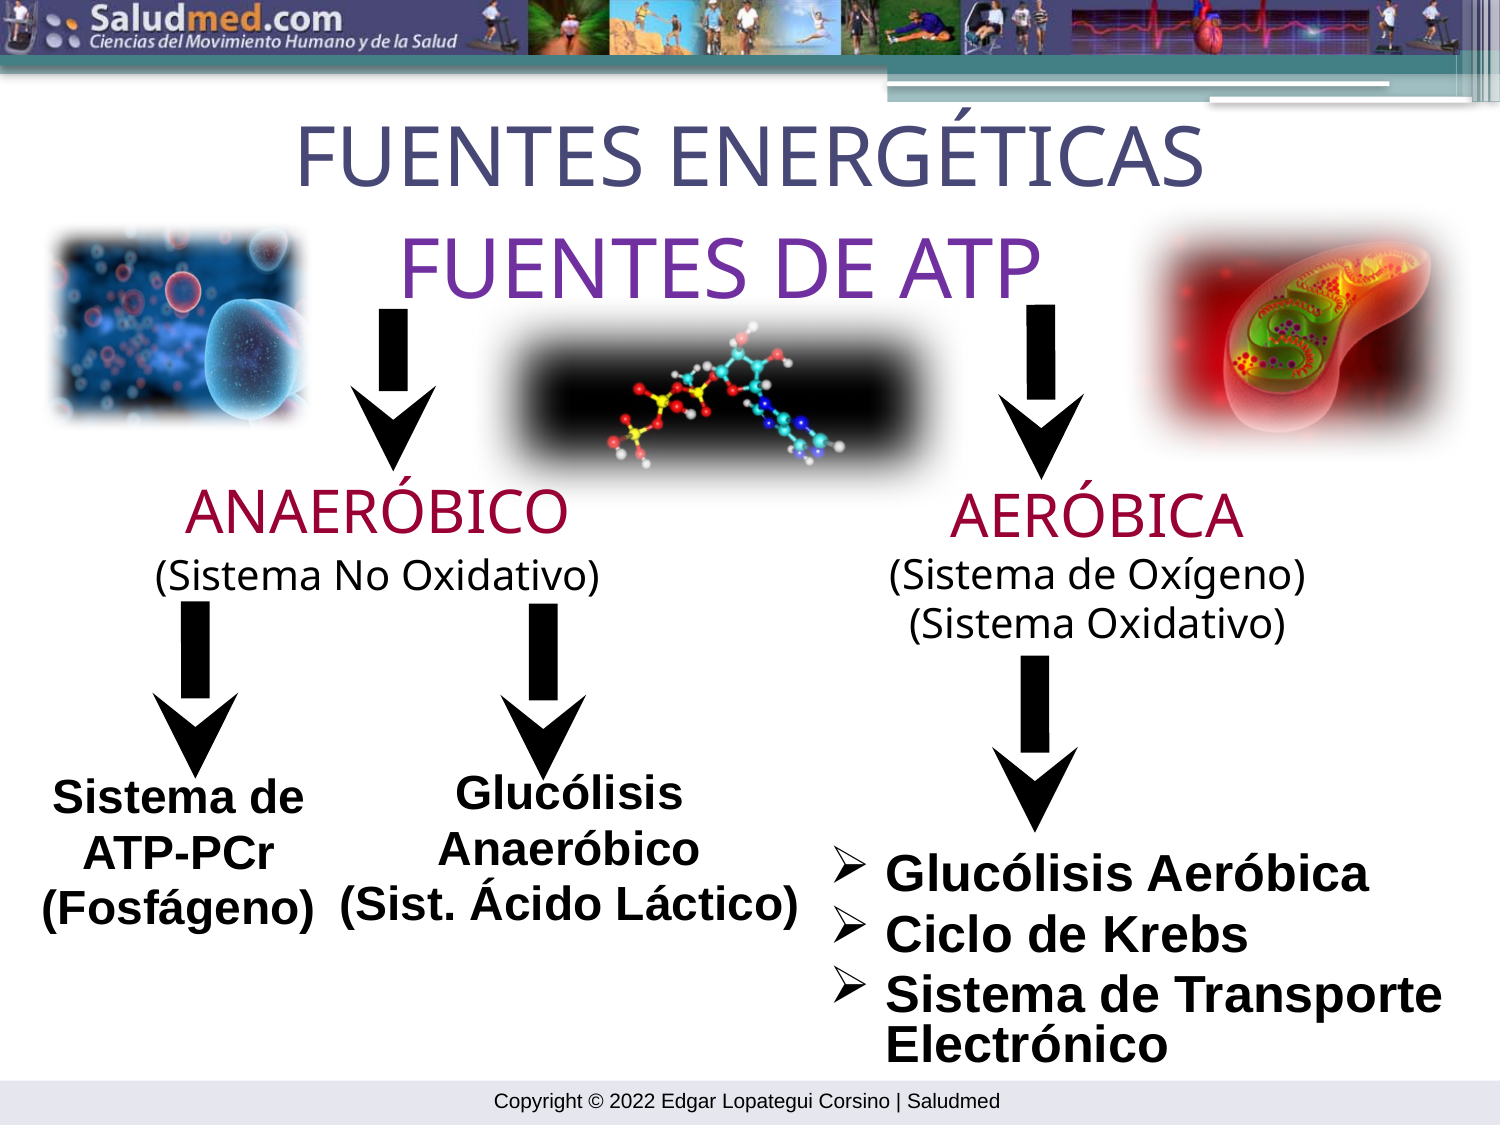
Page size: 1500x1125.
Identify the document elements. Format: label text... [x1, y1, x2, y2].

picture [470, 293, 969, 510]
text_box FUENTES ENERGÉTICAS [168, 111, 1332, 195]
picture [0, 0, 1460, 55]
text_box [1028, 820, 1042, 833]
text_box [537, 768, 550, 781]
text_box [387, 459, 400, 472]
picture [41, 220, 314, 434]
text_box [1035, 467, 1048, 480]
text_box Glucólisis Anaeróbico (Sist. Ácido Láctico) [318, 765, 821, 937]
text_box Glucólisis Aeróbica Ciclo de Krebs Sistema de Transporte Electrónico [814, 844, 1477, 1083]
text_box [189, 766, 202, 779]
text_box FUENTES DE ATP [207, 216, 1113, 315]
picture [1120, 199, 1478, 467]
text_box AERÓBICA (Sistema de Oxígeno) (Sistema Oxidativo) [820, 484, 1375, 728]
text_box ANAERÓBICO (Sistema No Oxidativo) [72, 473, 684, 683]
text_box Sistema de ATP-PCr (Fosfágeno) [22, 769, 318, 933]
